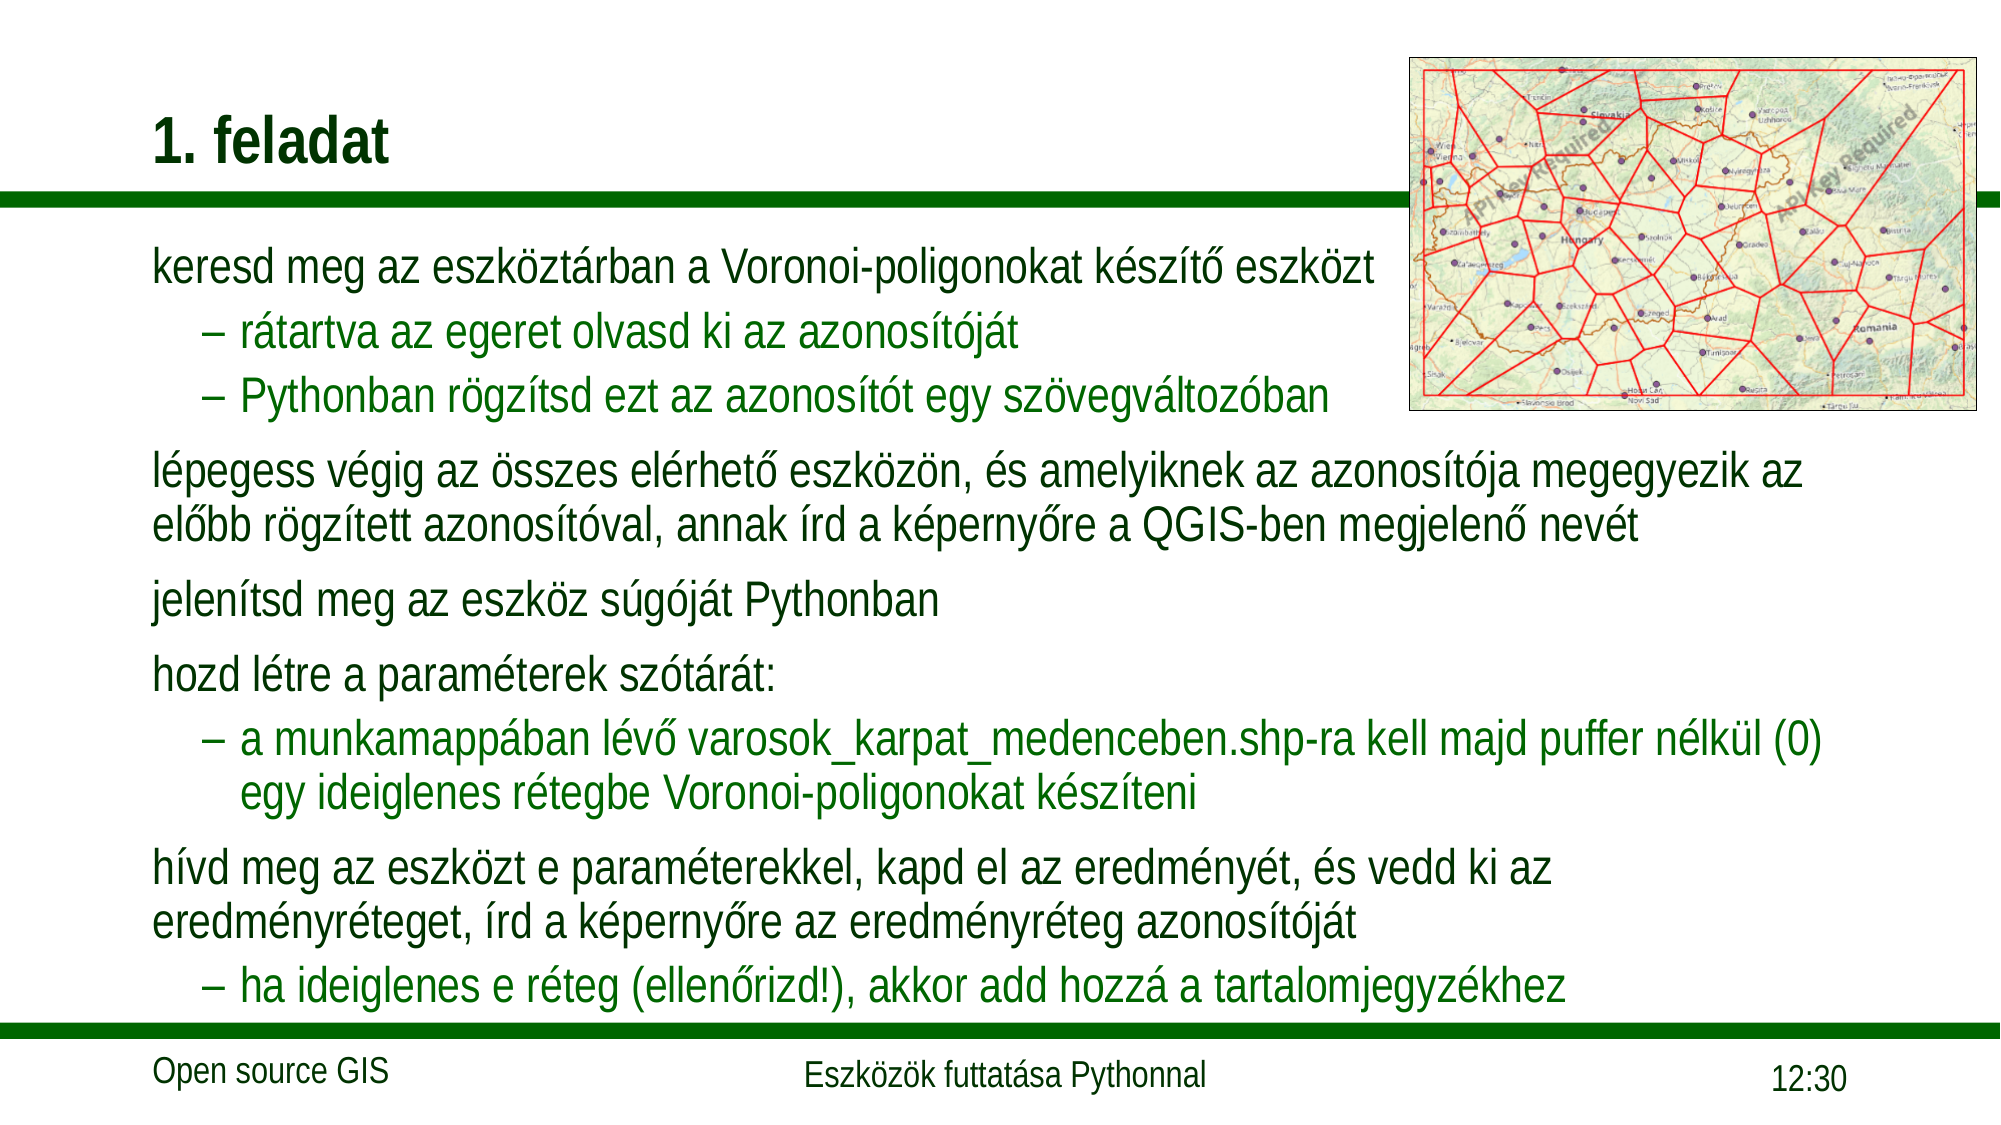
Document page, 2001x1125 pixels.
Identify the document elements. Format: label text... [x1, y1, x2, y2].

picture [1409, 57, 1977, 411]
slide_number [1390, 1046, 1863, 1106]
title 1. feladat [137, 28, 1863, 186]
list keresd meg az eszköztárban a Voronoi-poligonokat készítő eszközt rátartva az egeret olvasd ki az azonosítóját Pythonban rögzítsd ezt az azonosítót egy szövegváltozóban lépegess végig az összes elérhető eszközön, és amelyiknek az azonosítója megegyezik az előbb rögzített azonosítóval, annak írd a képernyőre a QGIS-ben megjelenő nevét jelenítsd meg az eszköz súgóját Pythonban hozd létre a paraméterek szótárát: a munkamappában lévő varosok_karpat_medenceben.shp-ra kell majd puffer nélkül (0) egy ideiglenes rétegbe Voronoi-poligonokat készíteni hívd meg az eszközt e paraméterekkel, kapd el az eredményét, és vedd ki az eredményréteget, írd a képernyőre az eredményréteg azonosítóját ha ideiglenes e réteg (ellenőrizd!), akkor add hozzá a tartalomjegyzékhez [137, 233, 1863, 1014]
